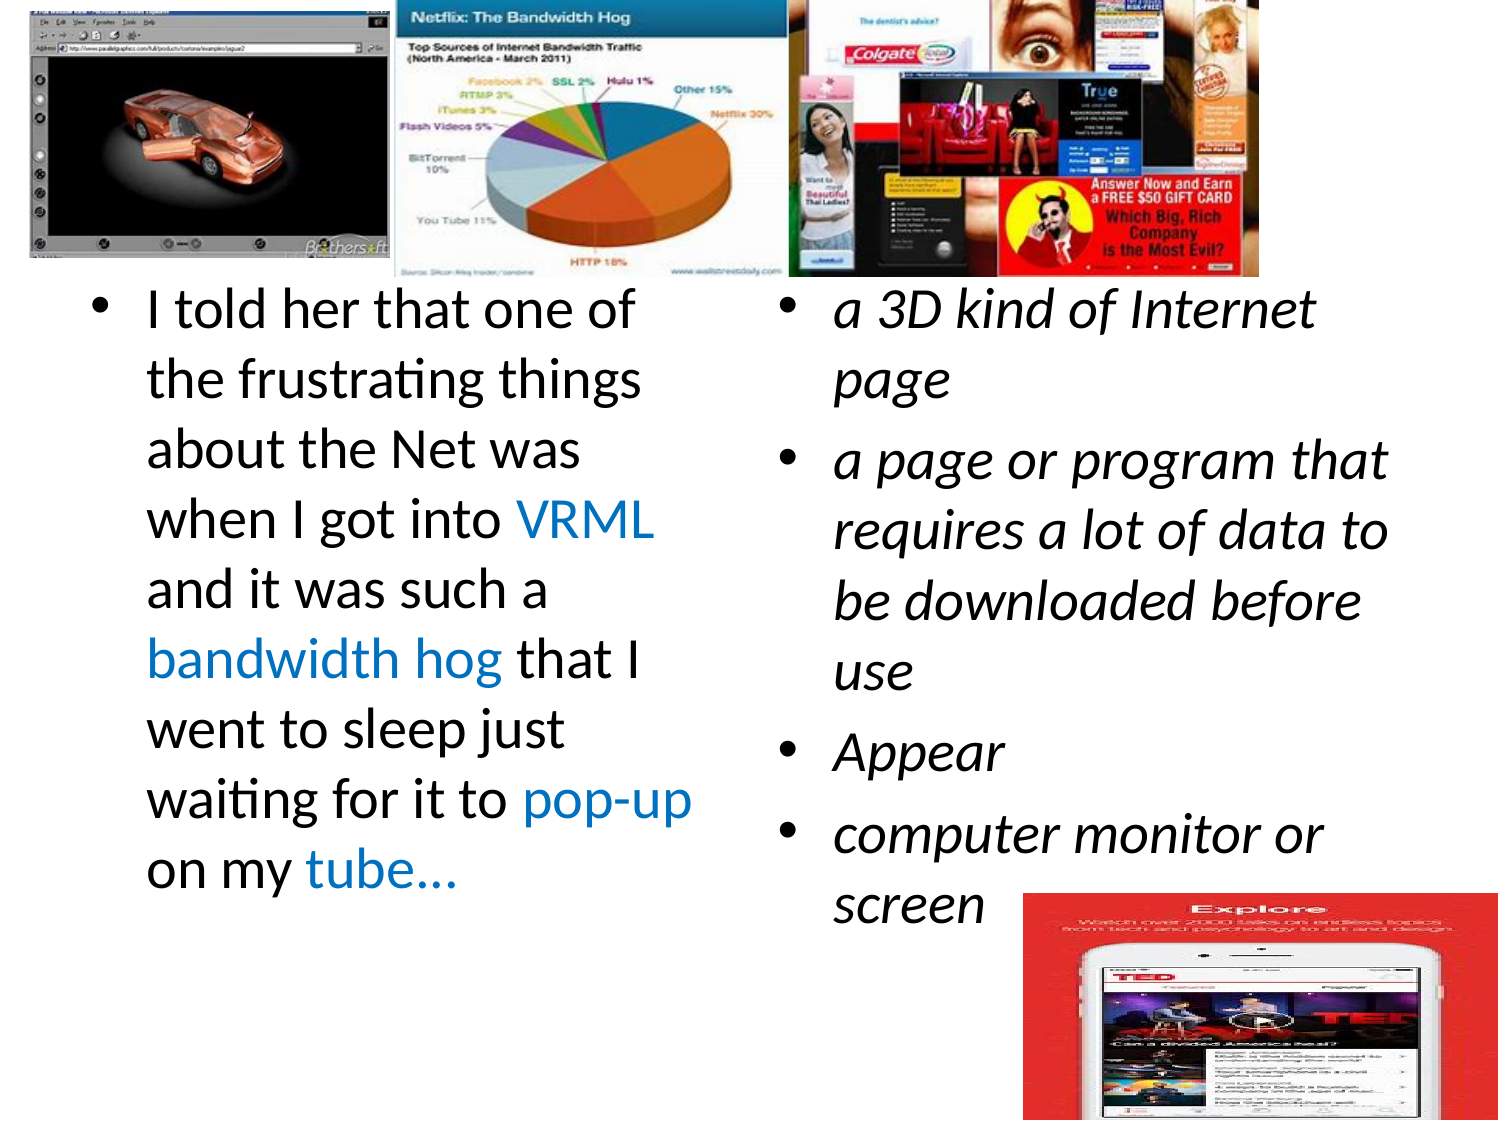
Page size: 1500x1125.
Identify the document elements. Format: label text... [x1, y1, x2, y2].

list I told her that one of the frustrating things about the Net was when I got into VRML and it was such a bandwidth hog that I went to sleep just waiting for it to pop-up on my tube... [75, 267, 738, 1005]
picture [29, 11, 390, 259]
picture [394, 0, 1259, 277]
picture [1023, 892, 1498, 1121]
list a 3D kind of Internet page a page or program that requires a lot of data to be downloaded before use Appear computer monitor or screen [762, 262, 1425, 1005]
